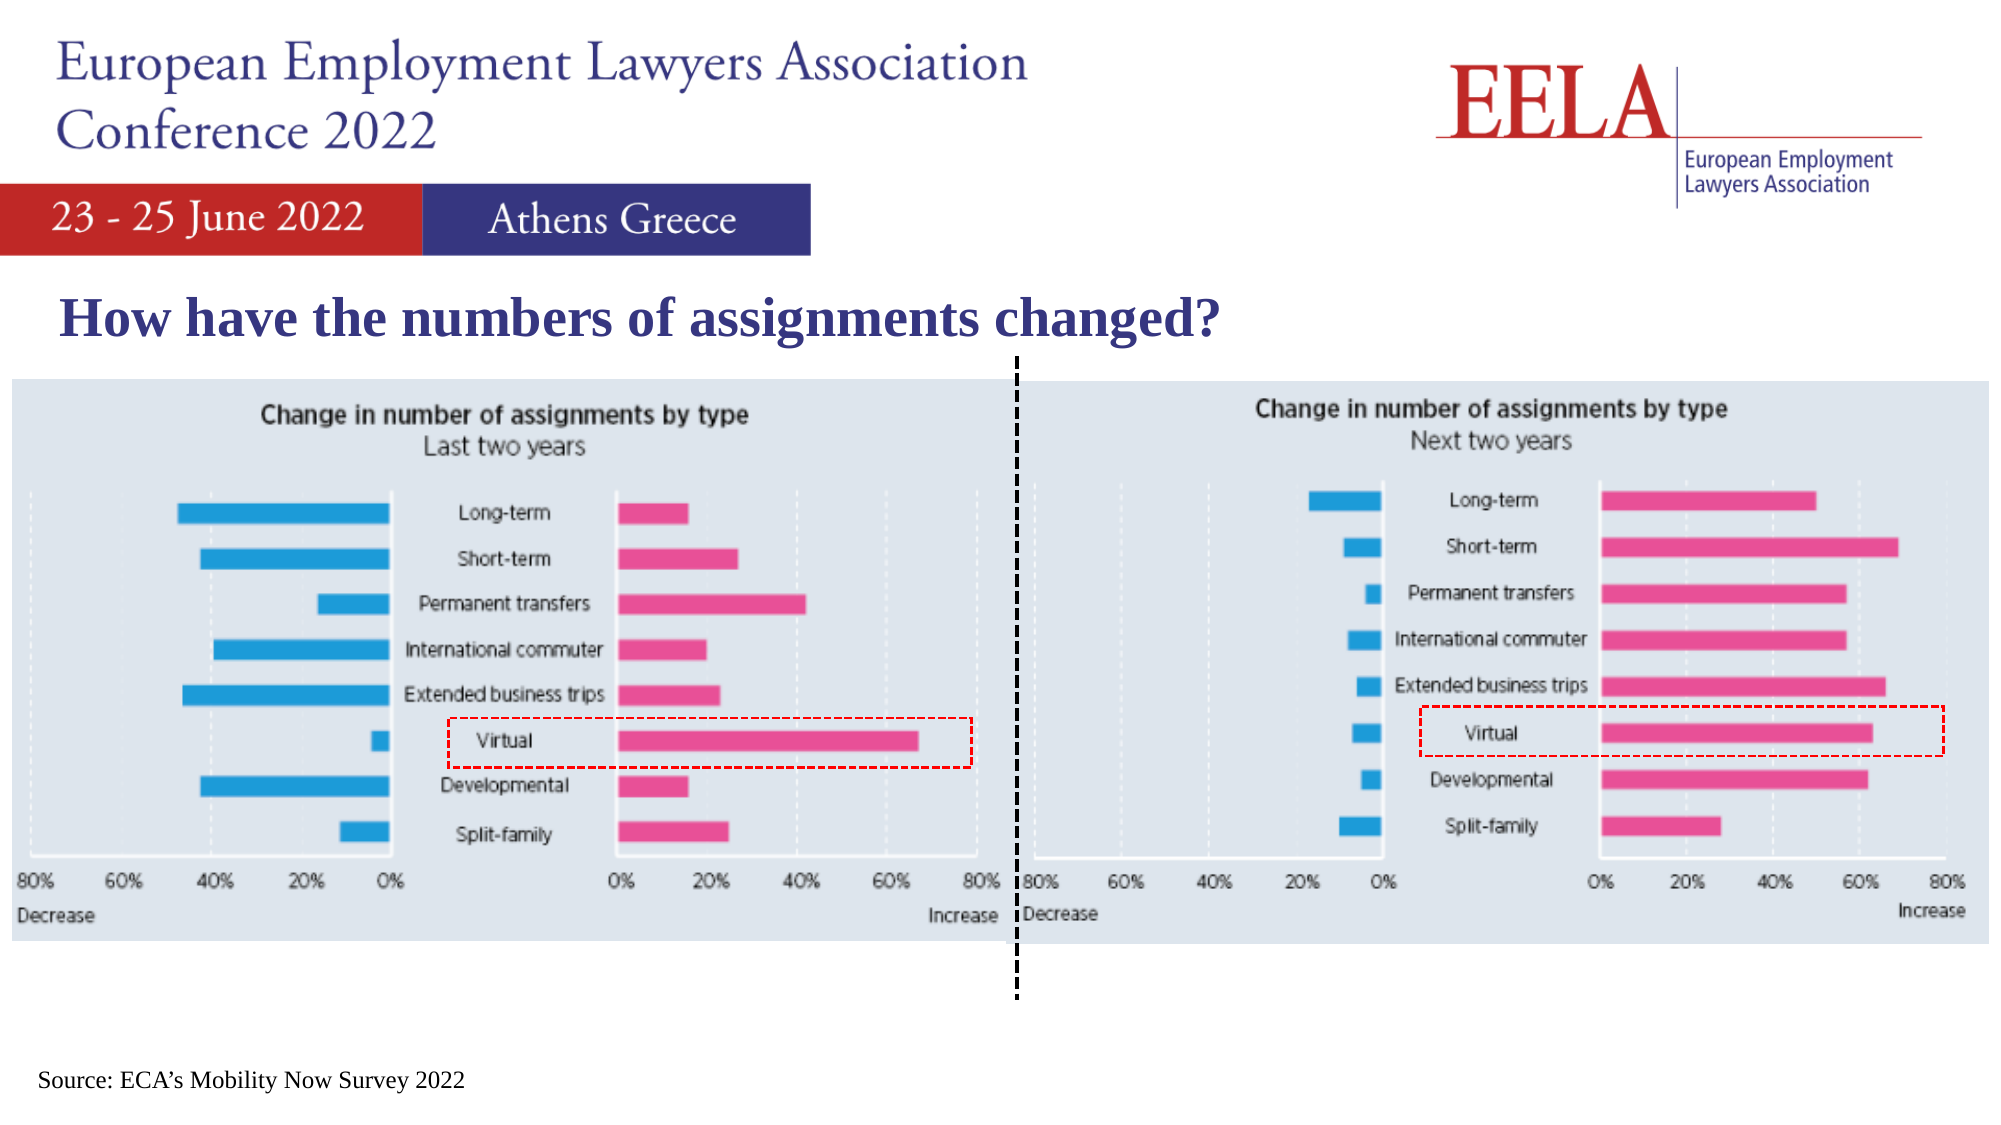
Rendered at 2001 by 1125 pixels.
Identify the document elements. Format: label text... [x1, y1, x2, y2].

text_box Source: ECA’s Mobility Now Survey 2022 [22, 1056, 1023, 1102]
text_box How have the numbers of assignments changed? [44, 273, 2000, 356]
picture [0, 0, 2001, 1125]
